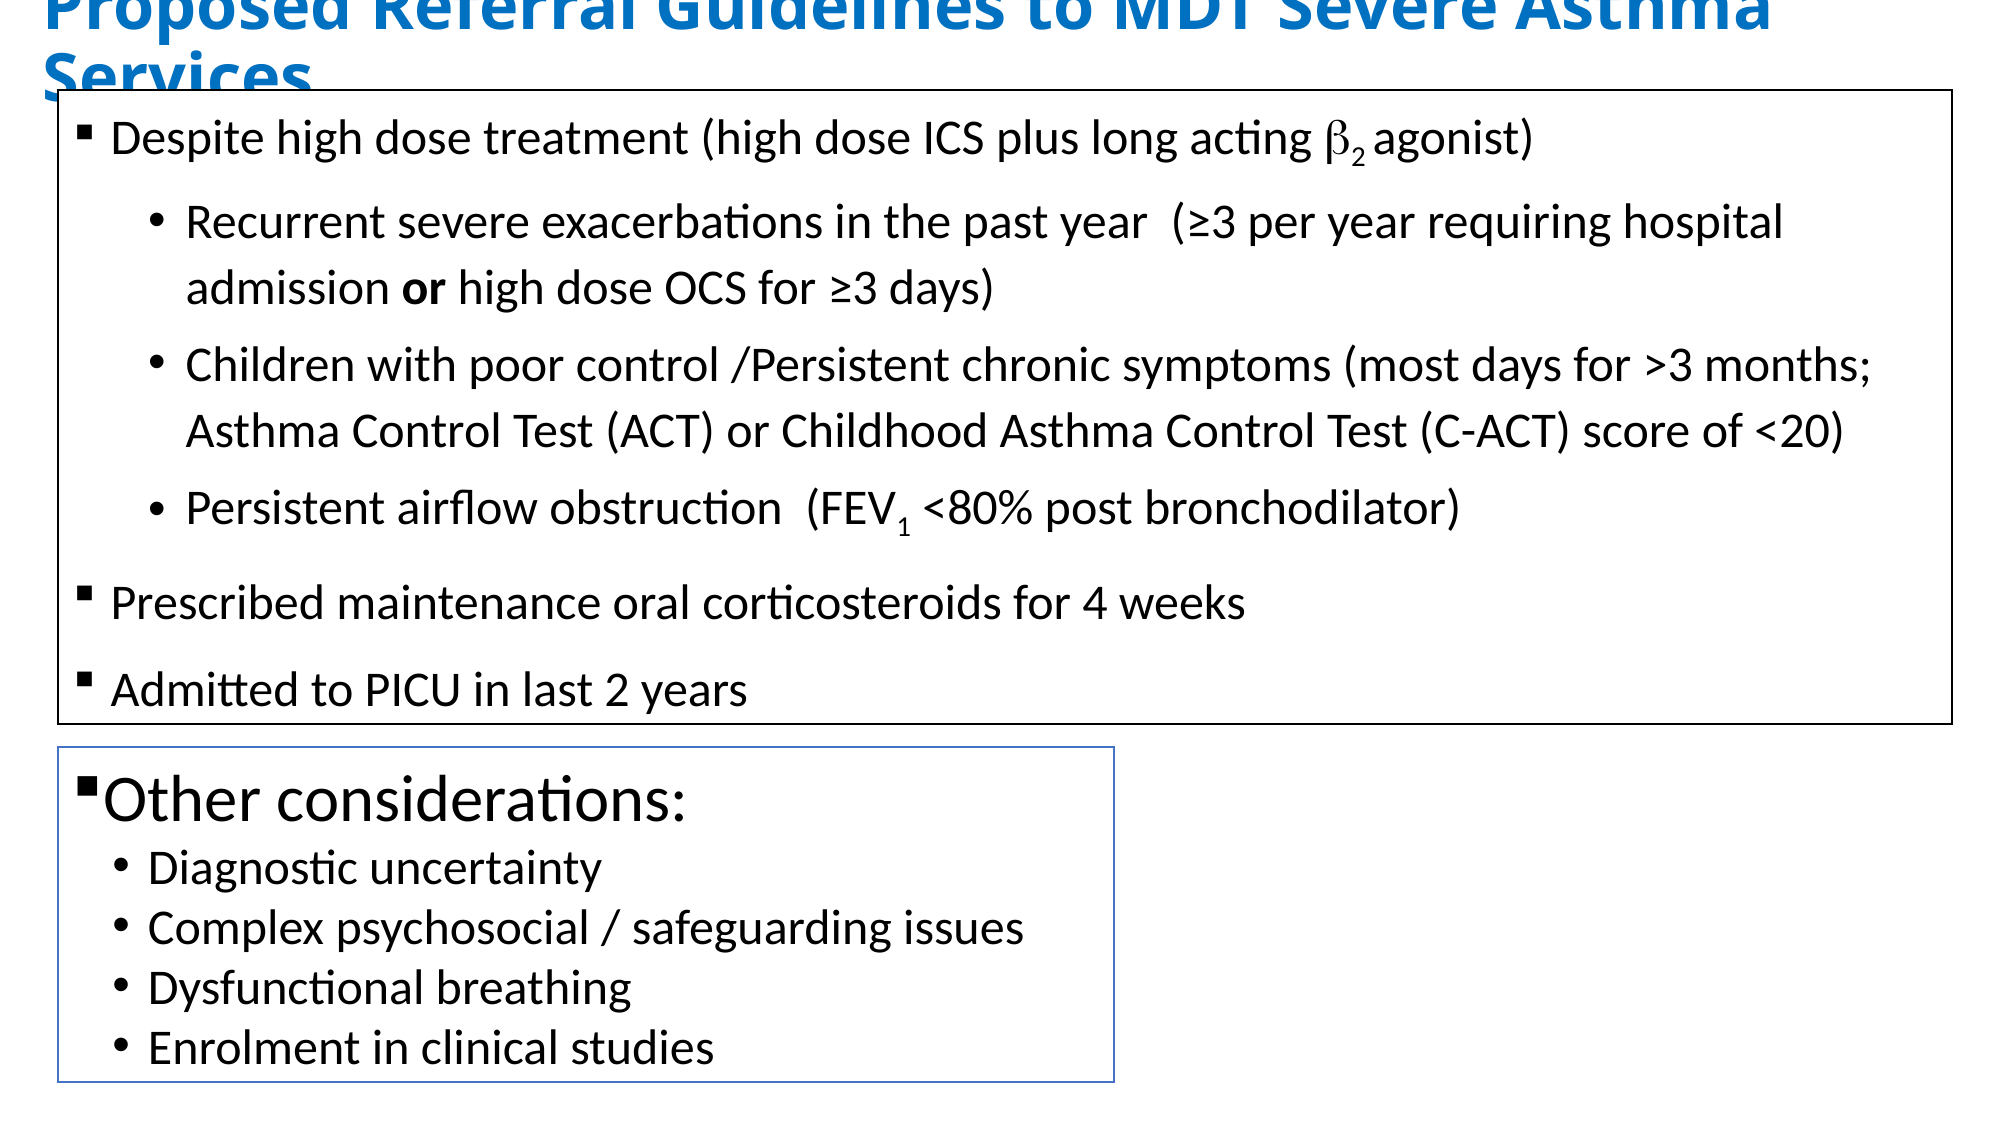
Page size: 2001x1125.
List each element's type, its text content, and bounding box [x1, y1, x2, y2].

title Proposed Referral Guidelines to MDT Severe Asthma Services [27, 0, 2000, 153]
list Despite high dose treatment (high dose ICS plus long acting 2 agonist) Recurrent severe exacerbations in the past year (≥3 per year requiring hospital admission or high dose OCS for ≥3 days) Children with poor control /Persistent chronic symptoms (most days for >3 months; Asthma Control Test (ACT) or Childhood Asthma Control Test (C-ACT) score of <20) Persistent airflow obstruction (FEV1 <80% post bronchodilator) Prescribed maintenance oral corticosteroids for 4 weeks Admitted to PICU in last 2 years [57, 89, 1953, 725]
text_box Other considerations: Diagnostic uncertainty Complex psychosocial / safeguarding issues Dysfunctional breathing Enrolment in clinical studies [57, 746, 1115, 1083]
